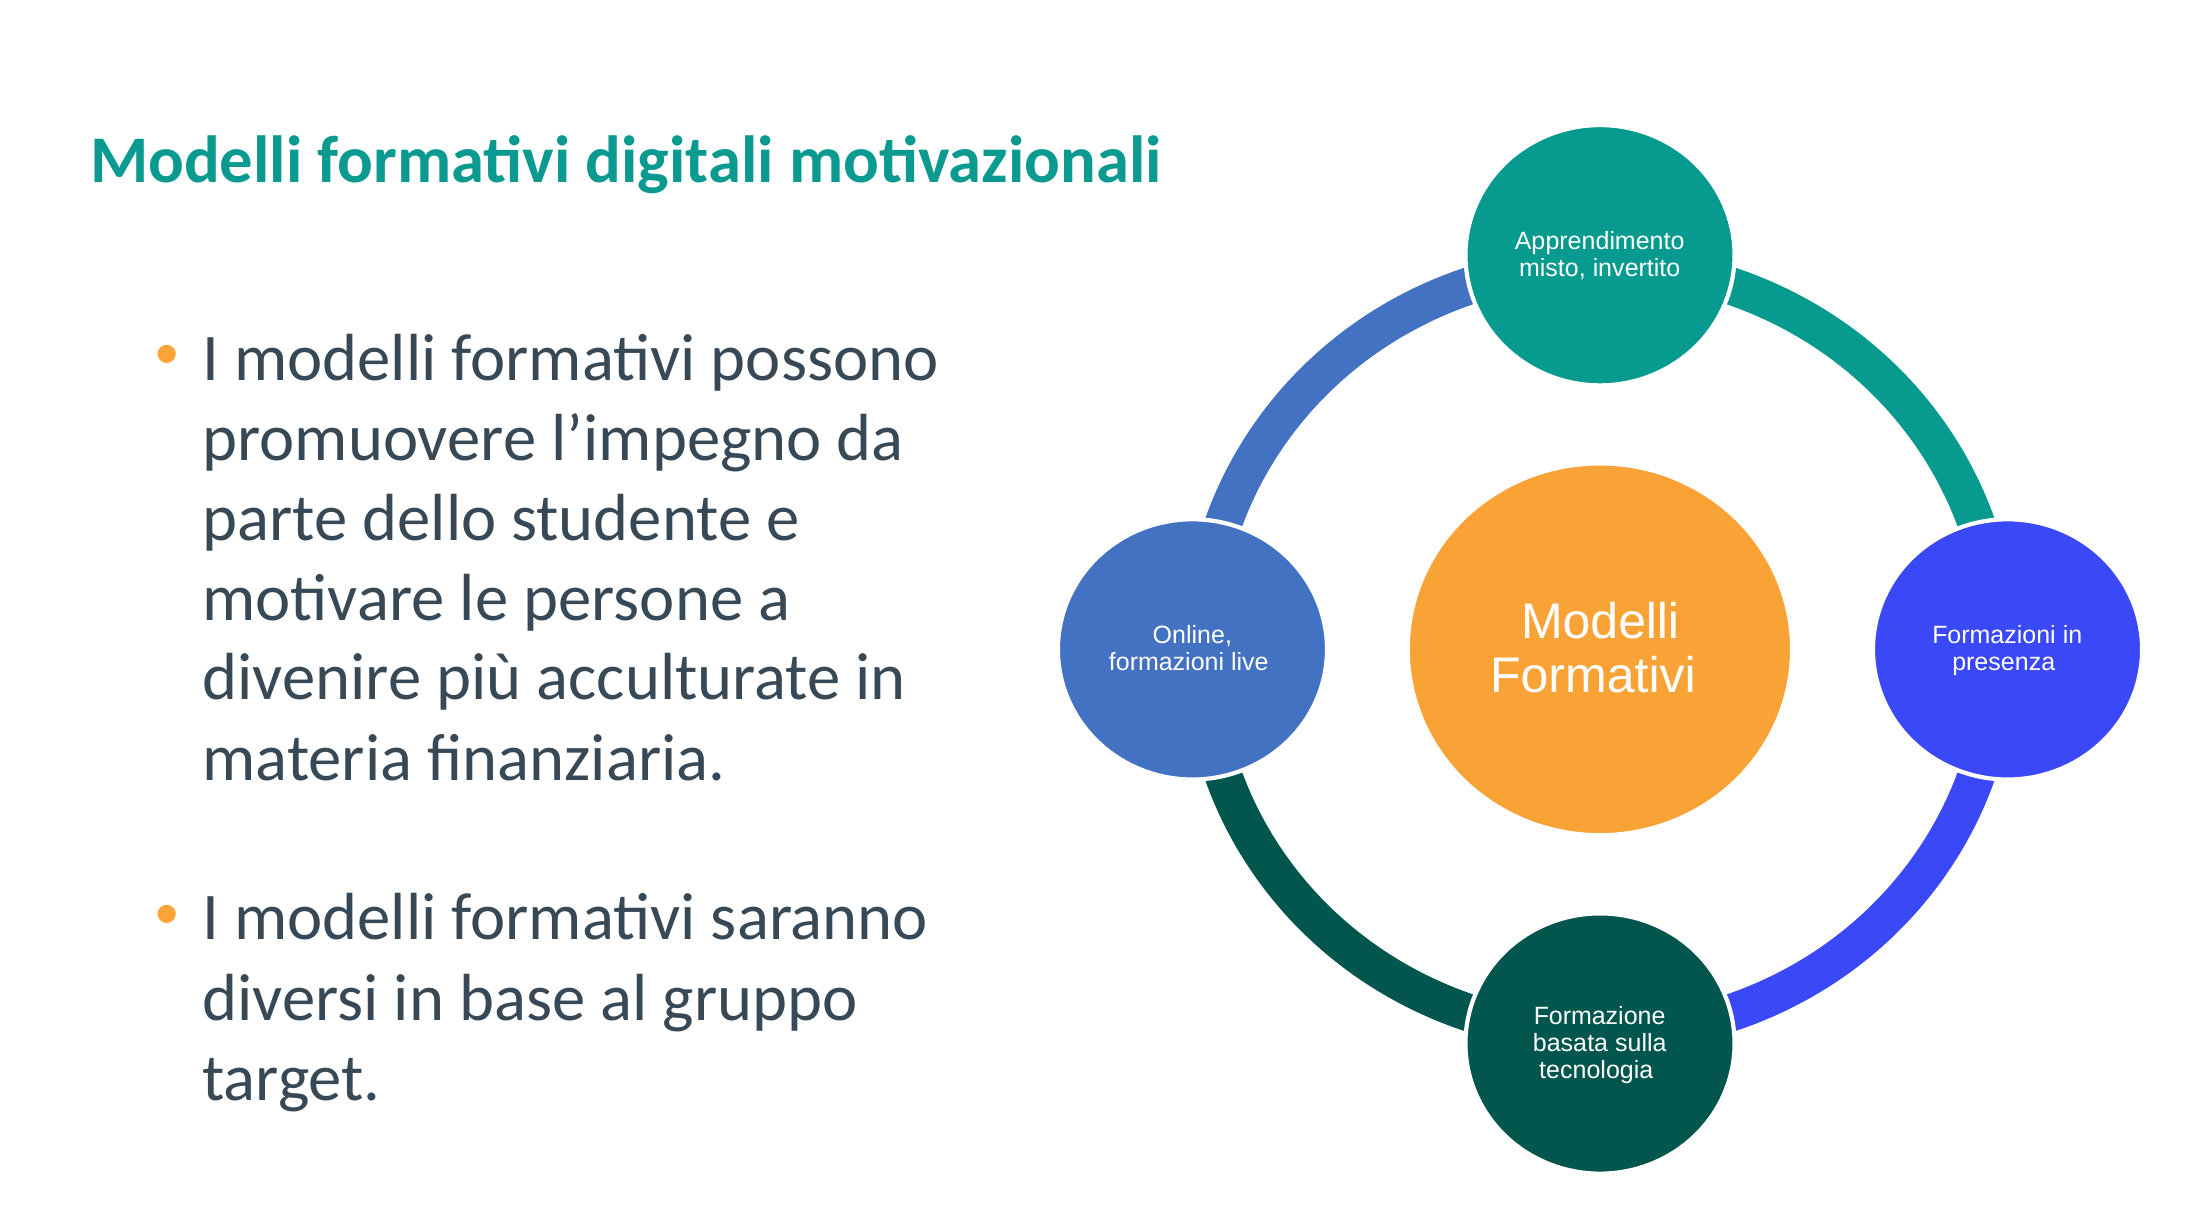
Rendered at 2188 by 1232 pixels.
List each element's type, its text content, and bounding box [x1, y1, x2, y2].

title Modelli formativi digitali motivazionali [82, 101, 2106, 220]
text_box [1057, 124, 2143, 1174]
text_box I modelli formativi possono promuovere l’impegno da parte dello studente e motivare le persone a divenire più acculturate in materia finanziaria. I modelli formativi saranno diversi in base al gruppo target. [140, 306, 1038, 1226]
